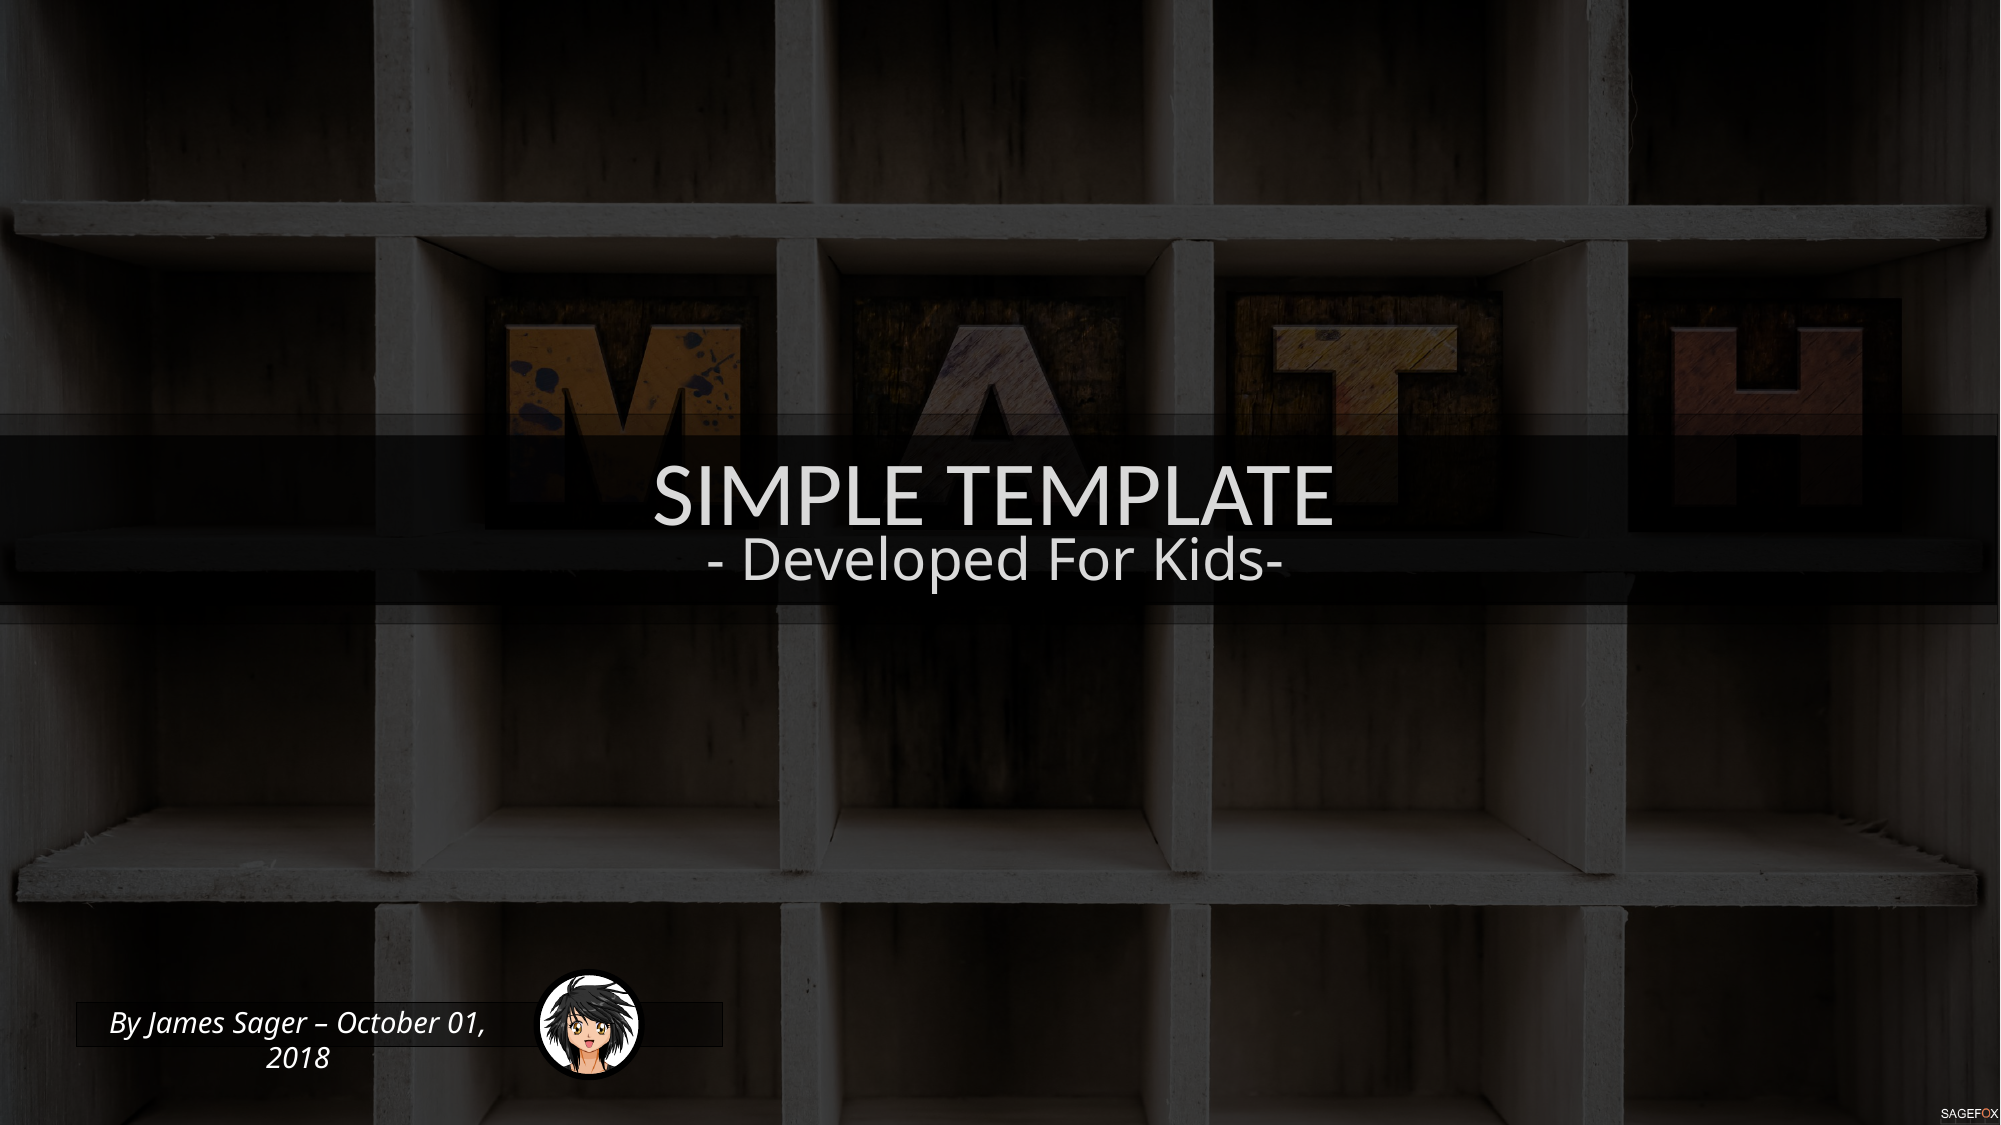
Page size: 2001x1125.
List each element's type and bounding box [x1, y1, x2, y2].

text_box [0, 414, 1998, 624]
picture [0, 0, 2001, 1125]
text_box [76, 972, 723, 1078]
